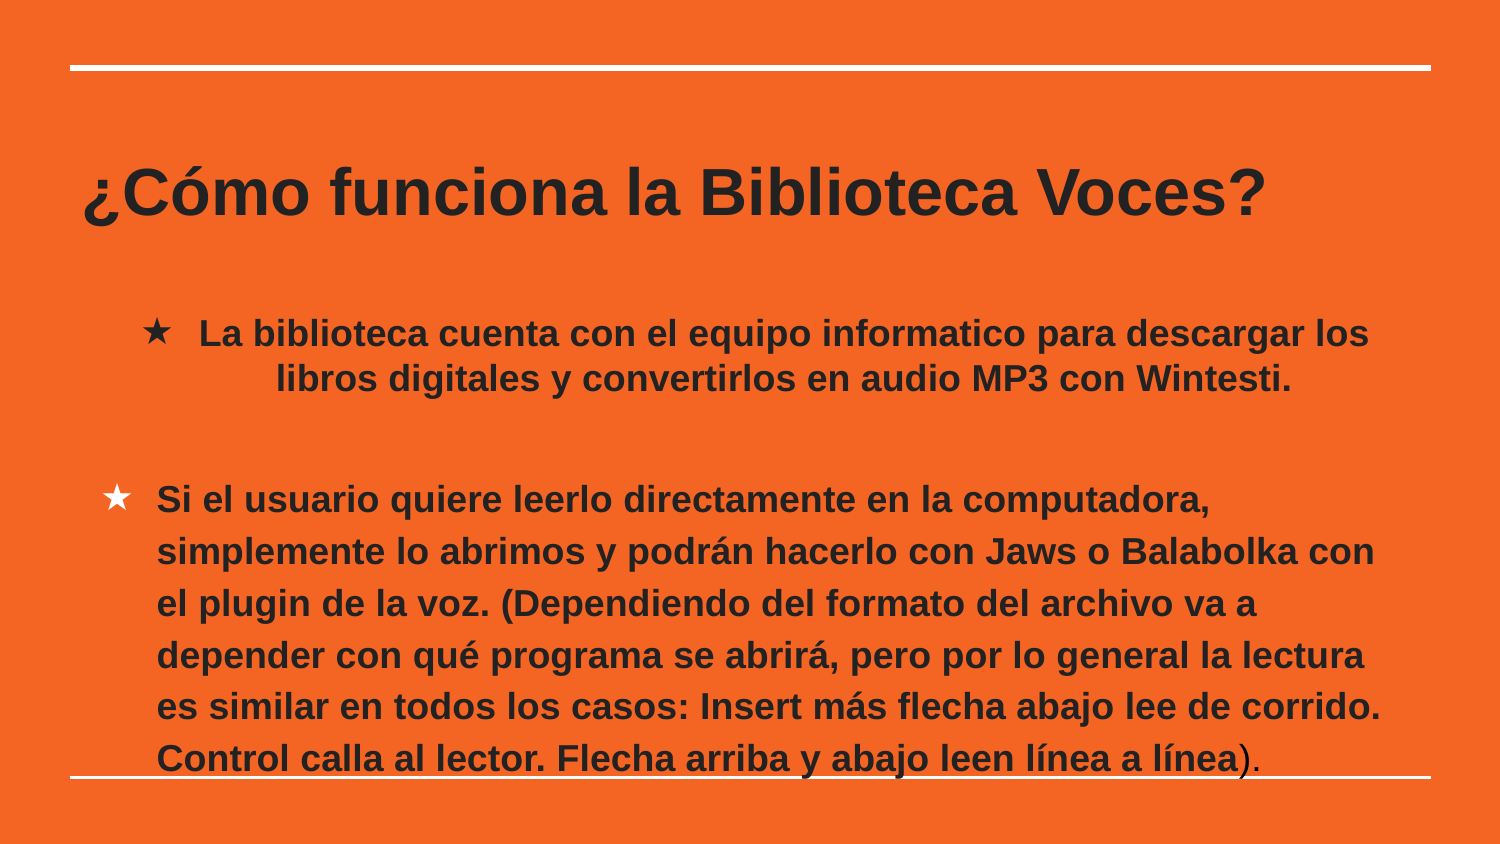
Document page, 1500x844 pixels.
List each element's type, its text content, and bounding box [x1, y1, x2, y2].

title ¿Cómo funciona la Biblioteca Voces? La biblioteca cuenta con el equipo informatico para descargar los libros digitales y convertirlos en audio MP3 con Wintesti. Si el usuario quiere leerlo directamente en la computadora, simplemente lo abrimos y podrán hacerlo con Jaws o Balabolka con el plugin de la voz. (Dependiendo del formato del archivo va a depender con qué programa se abrirá, pero por lo general la lectura es similar en todos los casos: Insert más flecha abajo lee de corrido. Control calla al lector. Flecha arriba y abajo leen línea a línea). [66, 0, 1428, 800]
